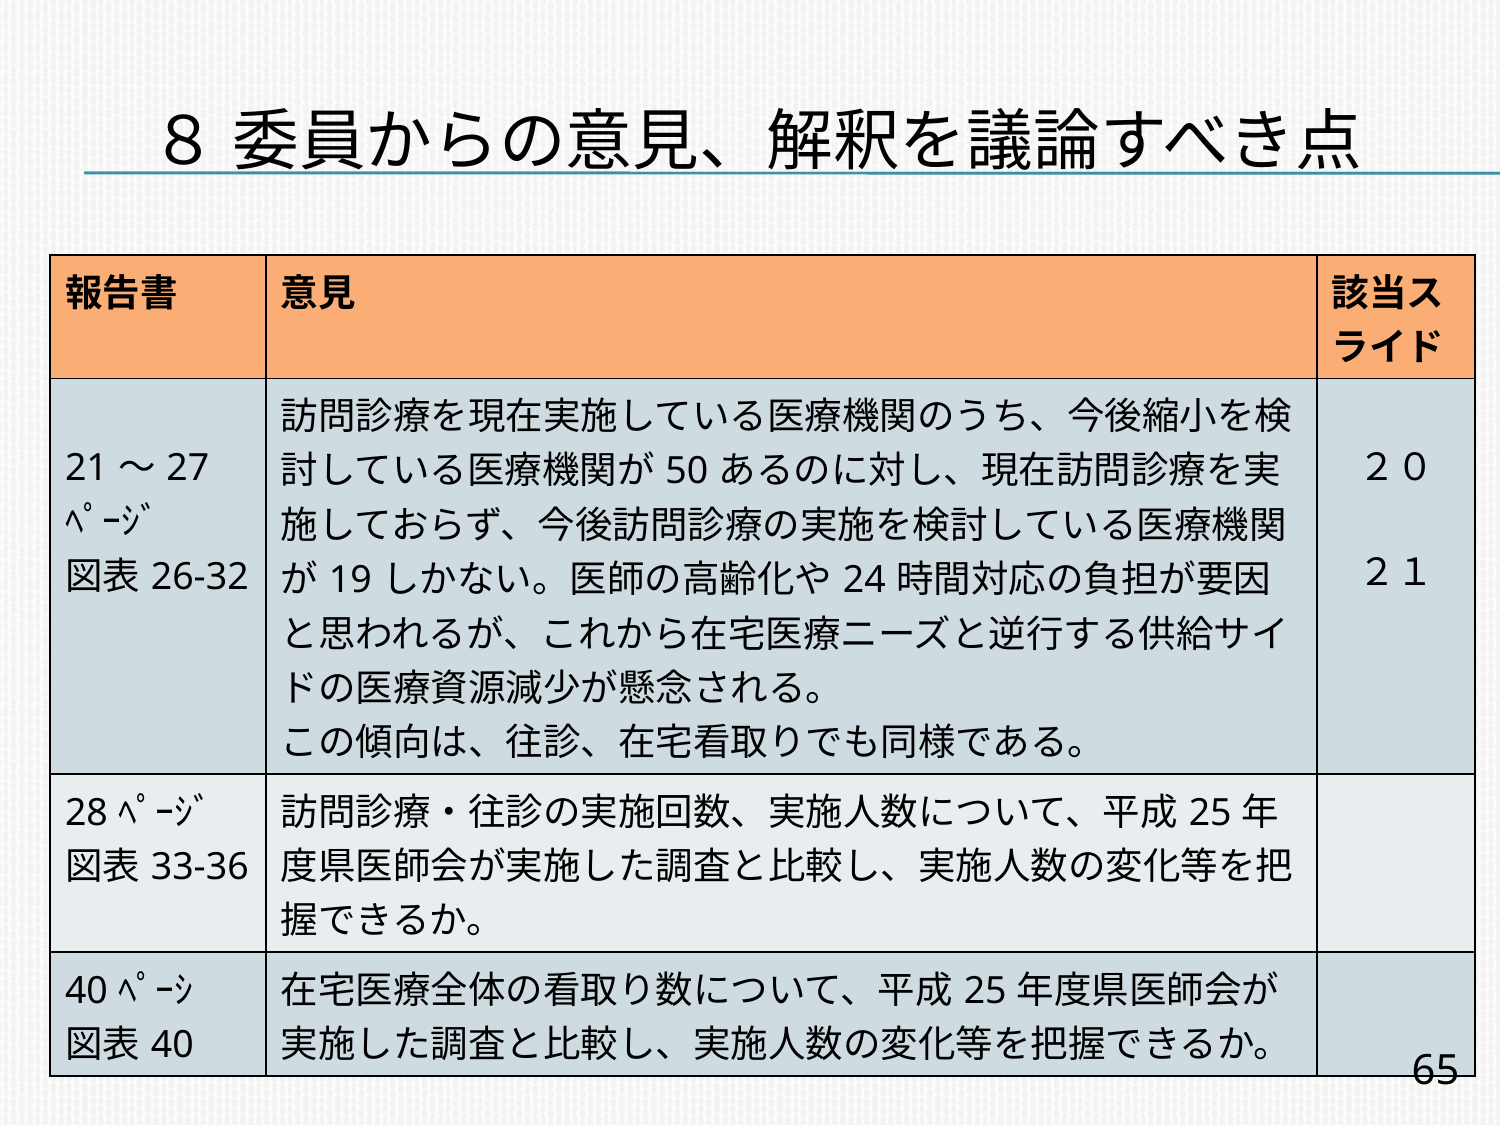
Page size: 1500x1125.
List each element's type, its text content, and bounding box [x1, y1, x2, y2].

table_cell [1318, 775, 1474, 951]
table_cell 在宅医療全体の看取り数について、平成25年度県医師会が実施した調査と比較し、実施人数の変化等を把握できるか。 [267, 953, 1316, 1075]
table_header 該当スライド [1318, 256, 1474, 378]
slide_number 65 [1350, 1035, 1475, 1103]
title ８ 委員からの意見、解釈を議論すべき点 [135, 66, 1500, 204]
table_header 意見 [267, 256, 1316, 378]
table_cell 28ﾍﾟｰｼﾞ 図表33-36 [51, 775, 265, 951]
table_cell 訪問診療・往診の実施回数、実施人数について、平成25年度県医師会が実施した調査と比較し、実施人数の変化等を把握できるか。 [267, 775, 1316, 951]
table_header 報告書 [51, 256, 265, 378]
table_cell ２０ ２１ [1318, 379, 1474, 773]
table_cell 40ﾍﾟｰｼ 図表40 [51, 953, 265, 1075]
table_cell [1318, 953, 1474, 1075]
table_cell 訪問診療を現在実施している医療機関のうち、今後縮小を検討している医療機関が50あるのに対し、現在訪問診療を実施しておらず、今後訪問診療の実施を検討している医療機関が19しかない。医師の高齢化や24時間対応の負担が要因と思われるが、これから在宅医療ニーズと逆行する供給サイドの医療資源減少が懸念される。 この傾向は、往診、在宅看取りでも同様である。 [267, 379, 1316, 773]
table_cell 21～27ﾍﾟｰｼﾞ 図表26-32 [51, 379, 265, 773]
